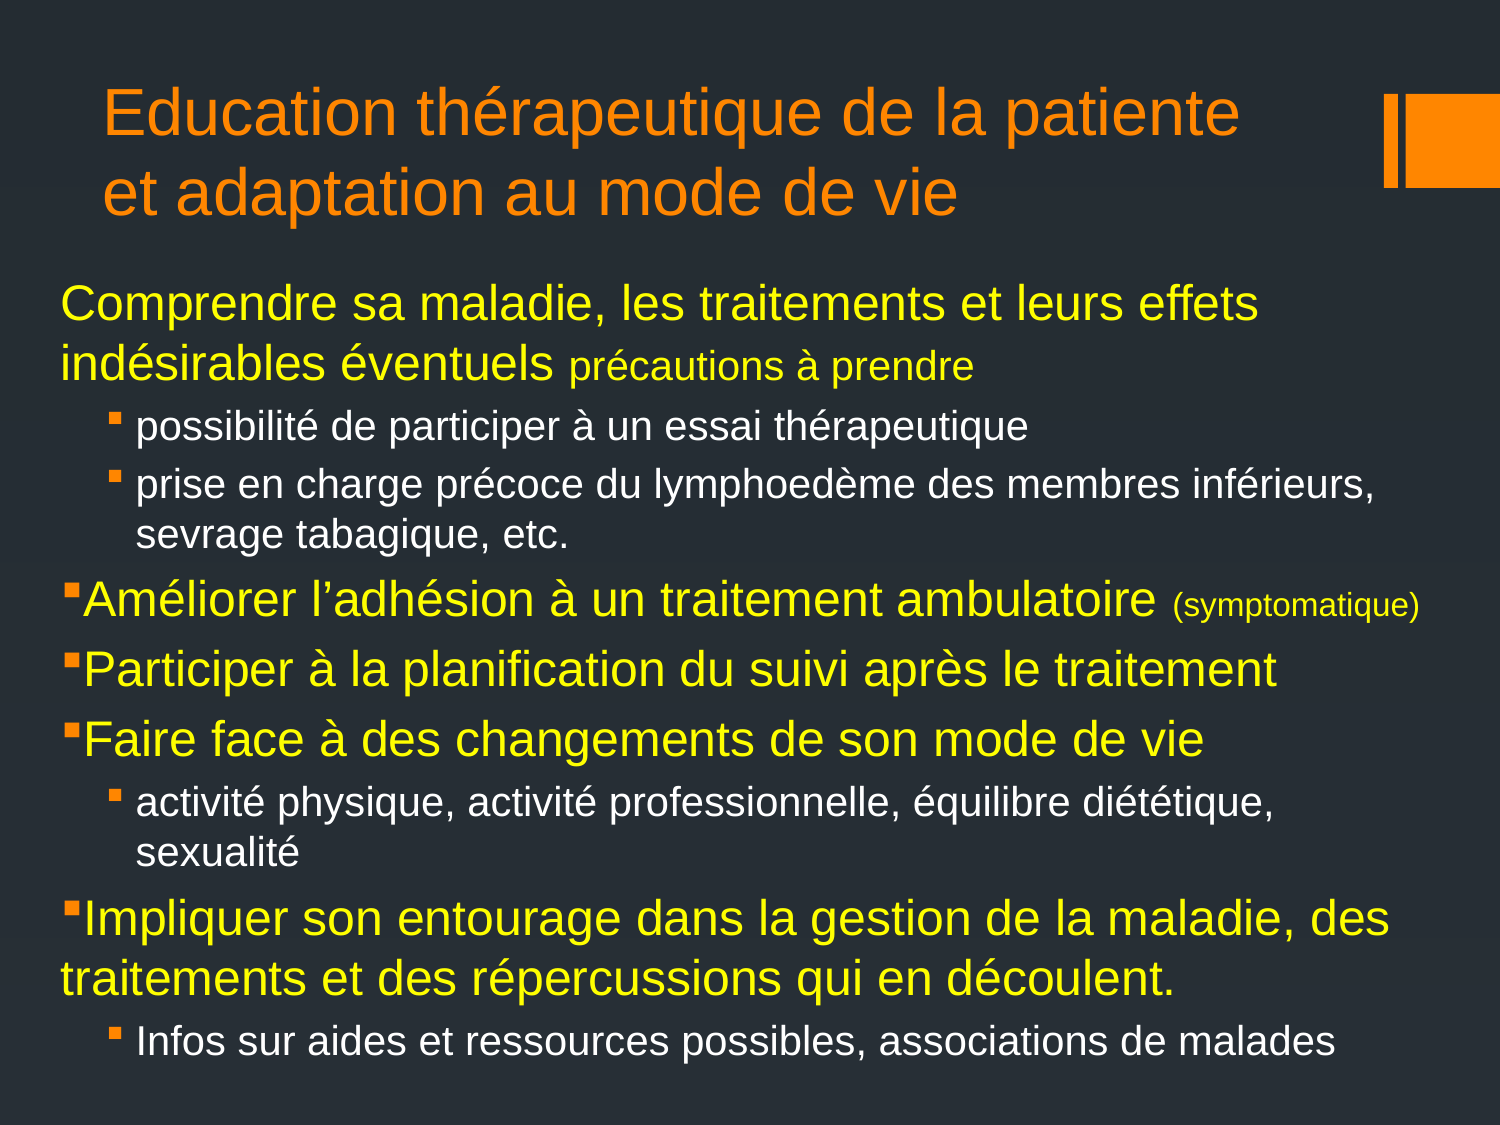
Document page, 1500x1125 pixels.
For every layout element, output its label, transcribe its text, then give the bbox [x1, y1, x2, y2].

title Education thérapeutique de la patiente et adaptation au mode de vie [86, 46, 1288, 237]
list Comprendre sa maladie, les traitements et leurs effets indésirables éventuels précautions à prendre possibilité de participer à un essai thérapeutique prise en charge précoce du lymphoedème des membres inférieurs, sevrage tabagique, etc. Améliorer l’adhésion à un traitement ambulatoire (symptomatique) Participer à la planification du suivi après le traitement Faire face à des changements de son mode de vie activité physique, activité professionnelle, équilibre diététique, sexualité Impliquer son entourage dans la gestion de la maladie, des traitements et des répercussions qui en découlent. Infos sur aides et ressources possibles, associations de malades [38, 262, 1448, 844]
